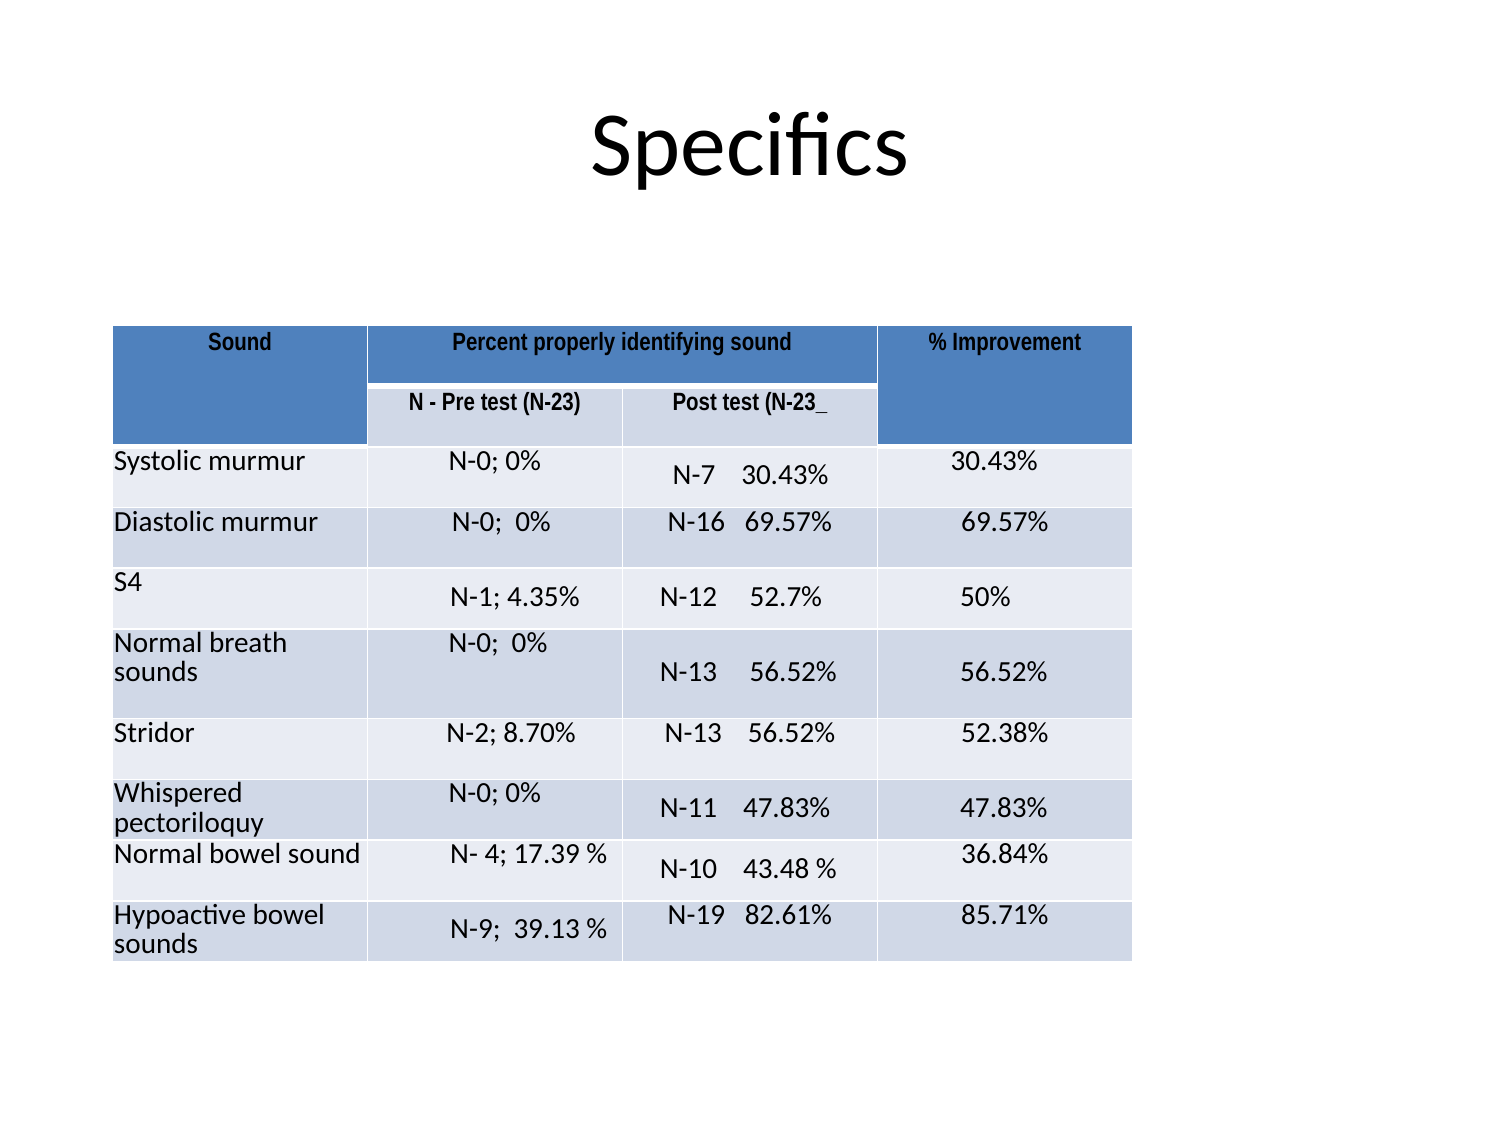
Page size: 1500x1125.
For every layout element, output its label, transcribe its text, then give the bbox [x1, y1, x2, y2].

table_cell N-1; 4.35% [368, 569, 622, 628]
table_cell N-13 56.52% [623, 719, 877, 779]
table_cell N - Pre test (N-23) [368, 389, 622, 446]
table_cell 52.38% [878, 719, 1132, 779]
table_cell N-13 56.52% [623, 630, 877, 718]
table_cell N-10 43.48 % [623, 841, 877, 900]
table_cell Diastolic murmur [113, 508, 367, 567]
table_cell N-16 69.57% [623, 508, 877, 567]
table_cell Post test (N-23_ [623, 389, 877, 446]
title Specifics [75, 45, 1425, 233]
table_cell N-11 47.83% [623, 780, 877, 839]
table_cell 47.83% [878, 780, 1132, 839]
table_cell N-7 30.43% [623, 448, 877, 507]
table_cell N-0; 0% [368, 630, 622, 718]
table_cell Systolic murmur [113, 449, 367, 507]
table_cell 69.57% [878, 508, 1132, 567]
table_cell 85.71% [878, 902, 1132, 961]
table_cell N-0; 0% [368, 448, 622, 507]
table_header Sound [113, 326, 367, 444]
table_cell N-0; 0% [368, 508, 622, 567]
table_cell Stridor [113, 719, 367, 779]
table_header % Improvement [878, 326, 1132, 444]
table_cell Normal bowel sound [113, 841, 367, 900]
table_cell N-19 82.61% [623, 902, 877, 961]
table_cell 30.43% [878, 449, 1132, 507]
table_cell N-0; 0% [368, 780, 622, 839]
table_cell N-2; 8.70% [368, 719, 622, 779]
table_header Percent properly identifying sound [368, 326, 877, 383]
table_cell Normal breath sounds [113, 630, 367, 718]
table_cell 56.52% [878, 630, 1132, 718]
table_cell 36.84% [878, 841, 1132, 900]
table_cell N-12 52.7% [623, 569, 877, 628]
table_cell 50% [878, 569, 1132, 628]
table_cell N- 4; 17.39 % [368, 841, 622, 900]
table_cell S4 [113, 569, 367, 628]
table_cell N-9; 39.13 % [368, 902, 622, 961]
table_cell Whispered pectoriloquy [113, 780, 367, 839]
table_cell Hypoactive bowel sounds [113, 902, 367, 961]
